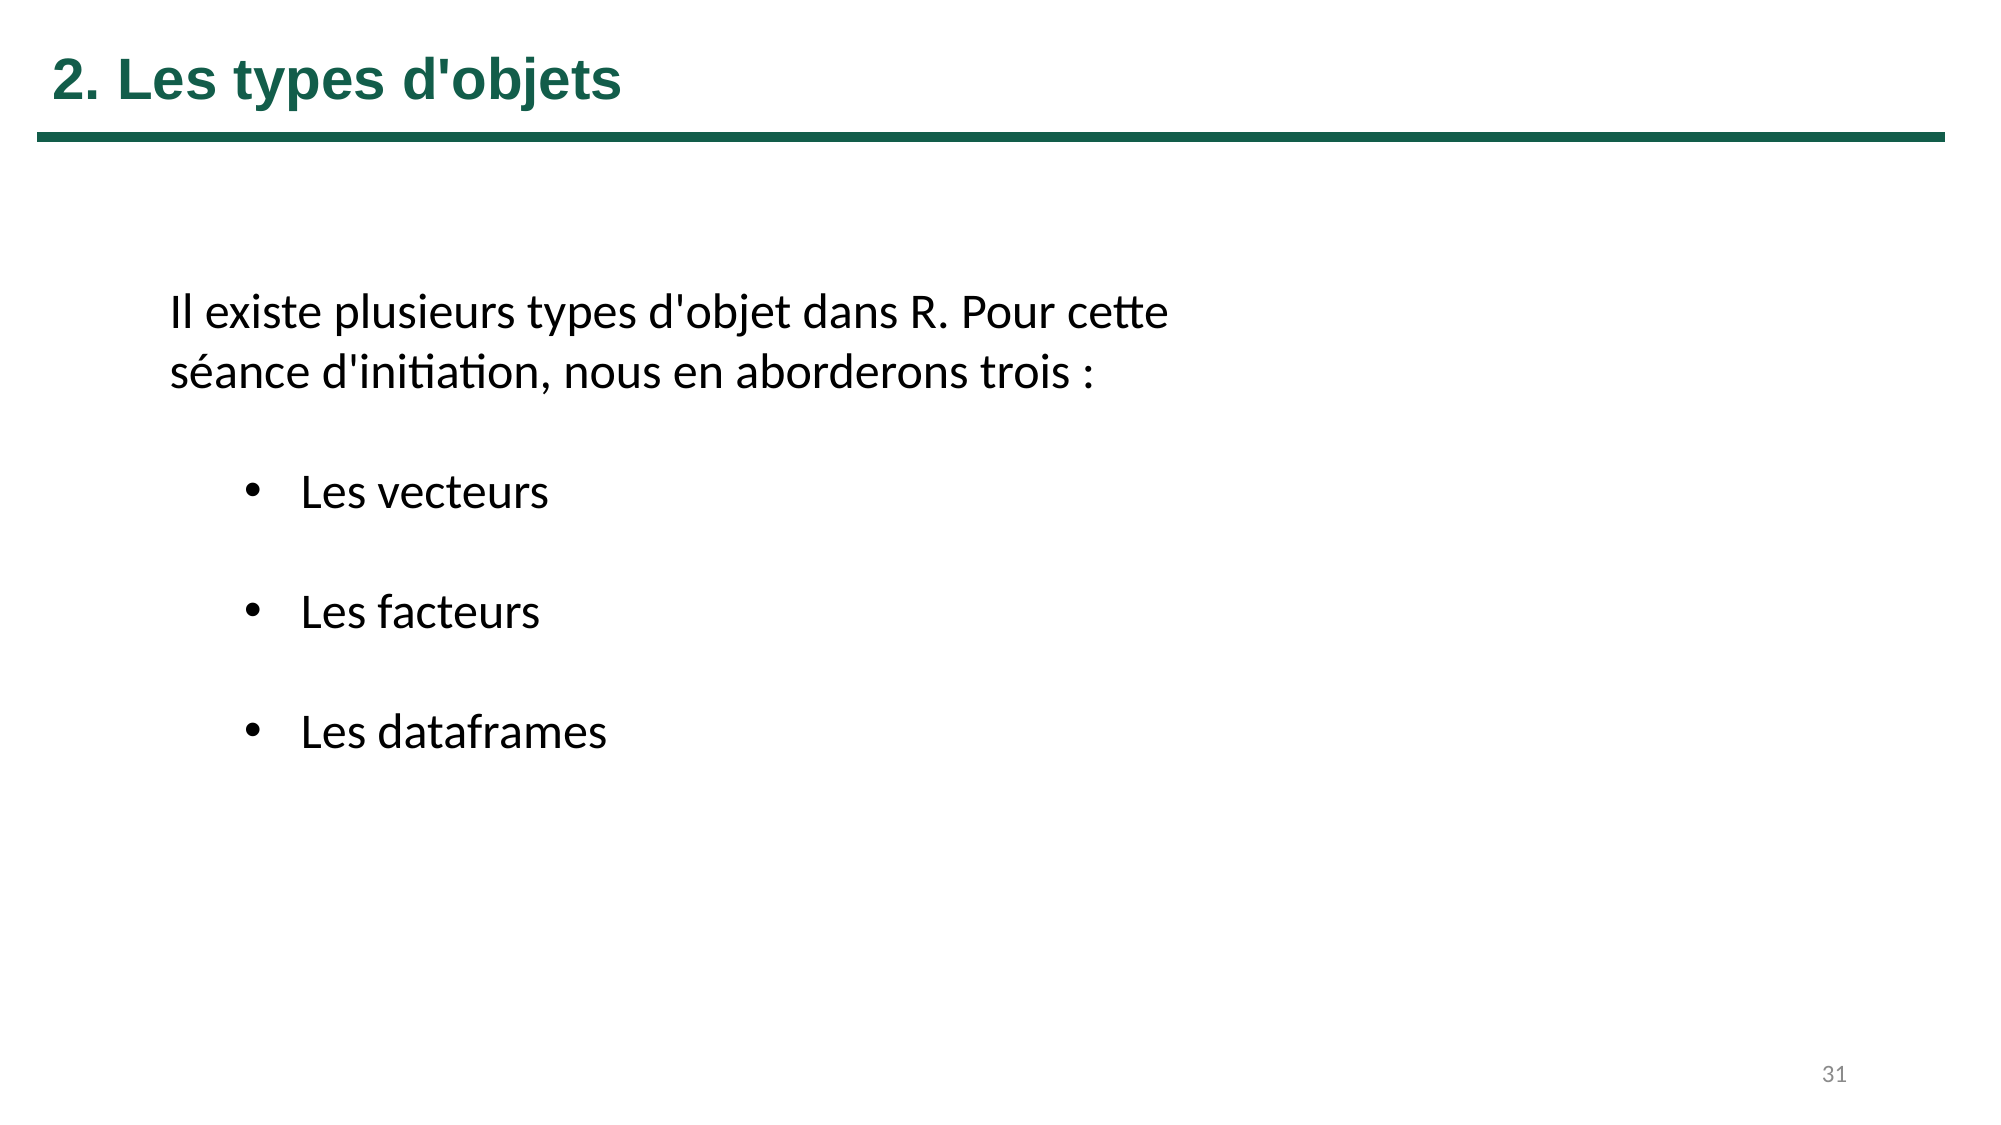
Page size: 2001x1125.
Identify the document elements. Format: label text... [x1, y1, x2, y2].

text_box [37, 132, 1945, 142]
slide_number 31 [1412, 1042, 1863, 1103]
text_box 2. Les types d'objets [37, 33, 714, 119]
text_box Il existe plusieurs types d'objet dans R. Pour cette séance d'initiation, nous en aborderons trois : Les vecteurs Les facteurs Les dataframes [154, 271, 1271, 767]
